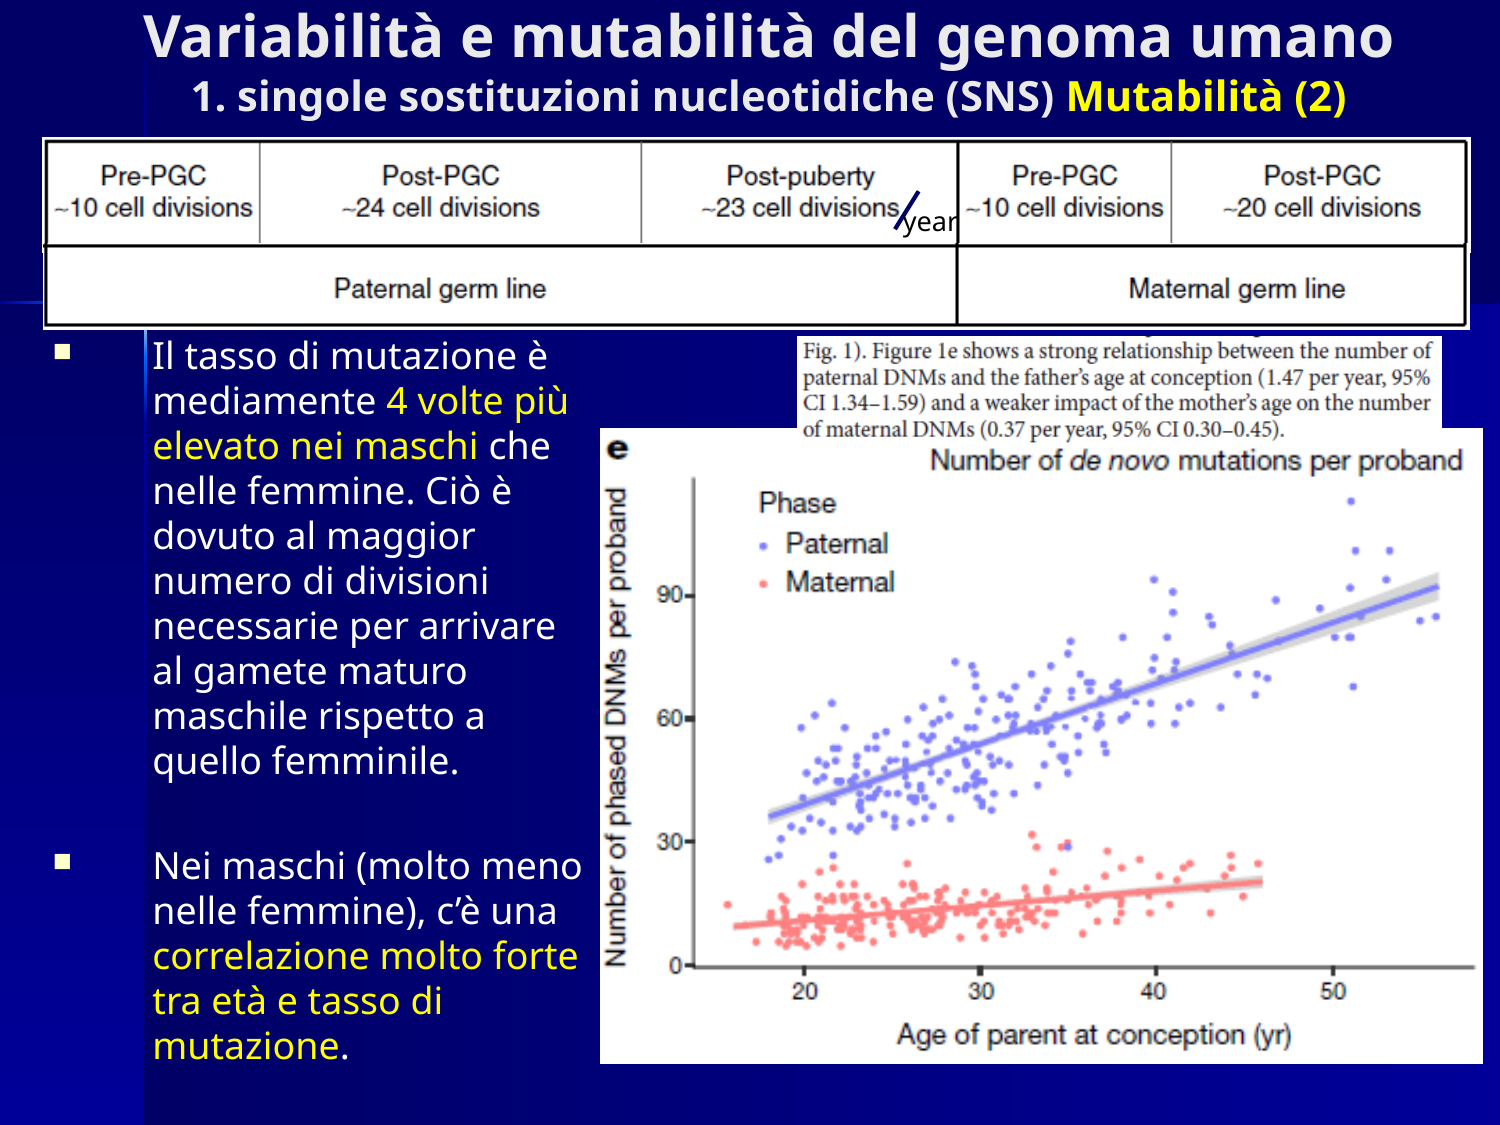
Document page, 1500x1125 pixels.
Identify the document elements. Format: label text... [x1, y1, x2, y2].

picture [42, 136, 1471, 330]
picture [599, 336, 1483, 1065]
title Variabilità e mutabilità del genoma umano 1. singole sostituzioni nucleotidiche (SNS) Mutabilità (2) [37, 54, 1500, 177]
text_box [891, 207, 1031, 335]
subtitle Il tasso di mutazione è mediamente 4 volte più elevato nei maschi che nelle femmine. Ciò è dovuto al maggior numero di divisioni necessarie per arrivare al gamete maturo maschile rispetto a quello femminile. Nei maschi (molto meno nelle femmine), c’è una correlazione molto forte tra età e tasso di mutazione. [37, 324, 600, 1125]
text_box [894, 190, 919, 230]
